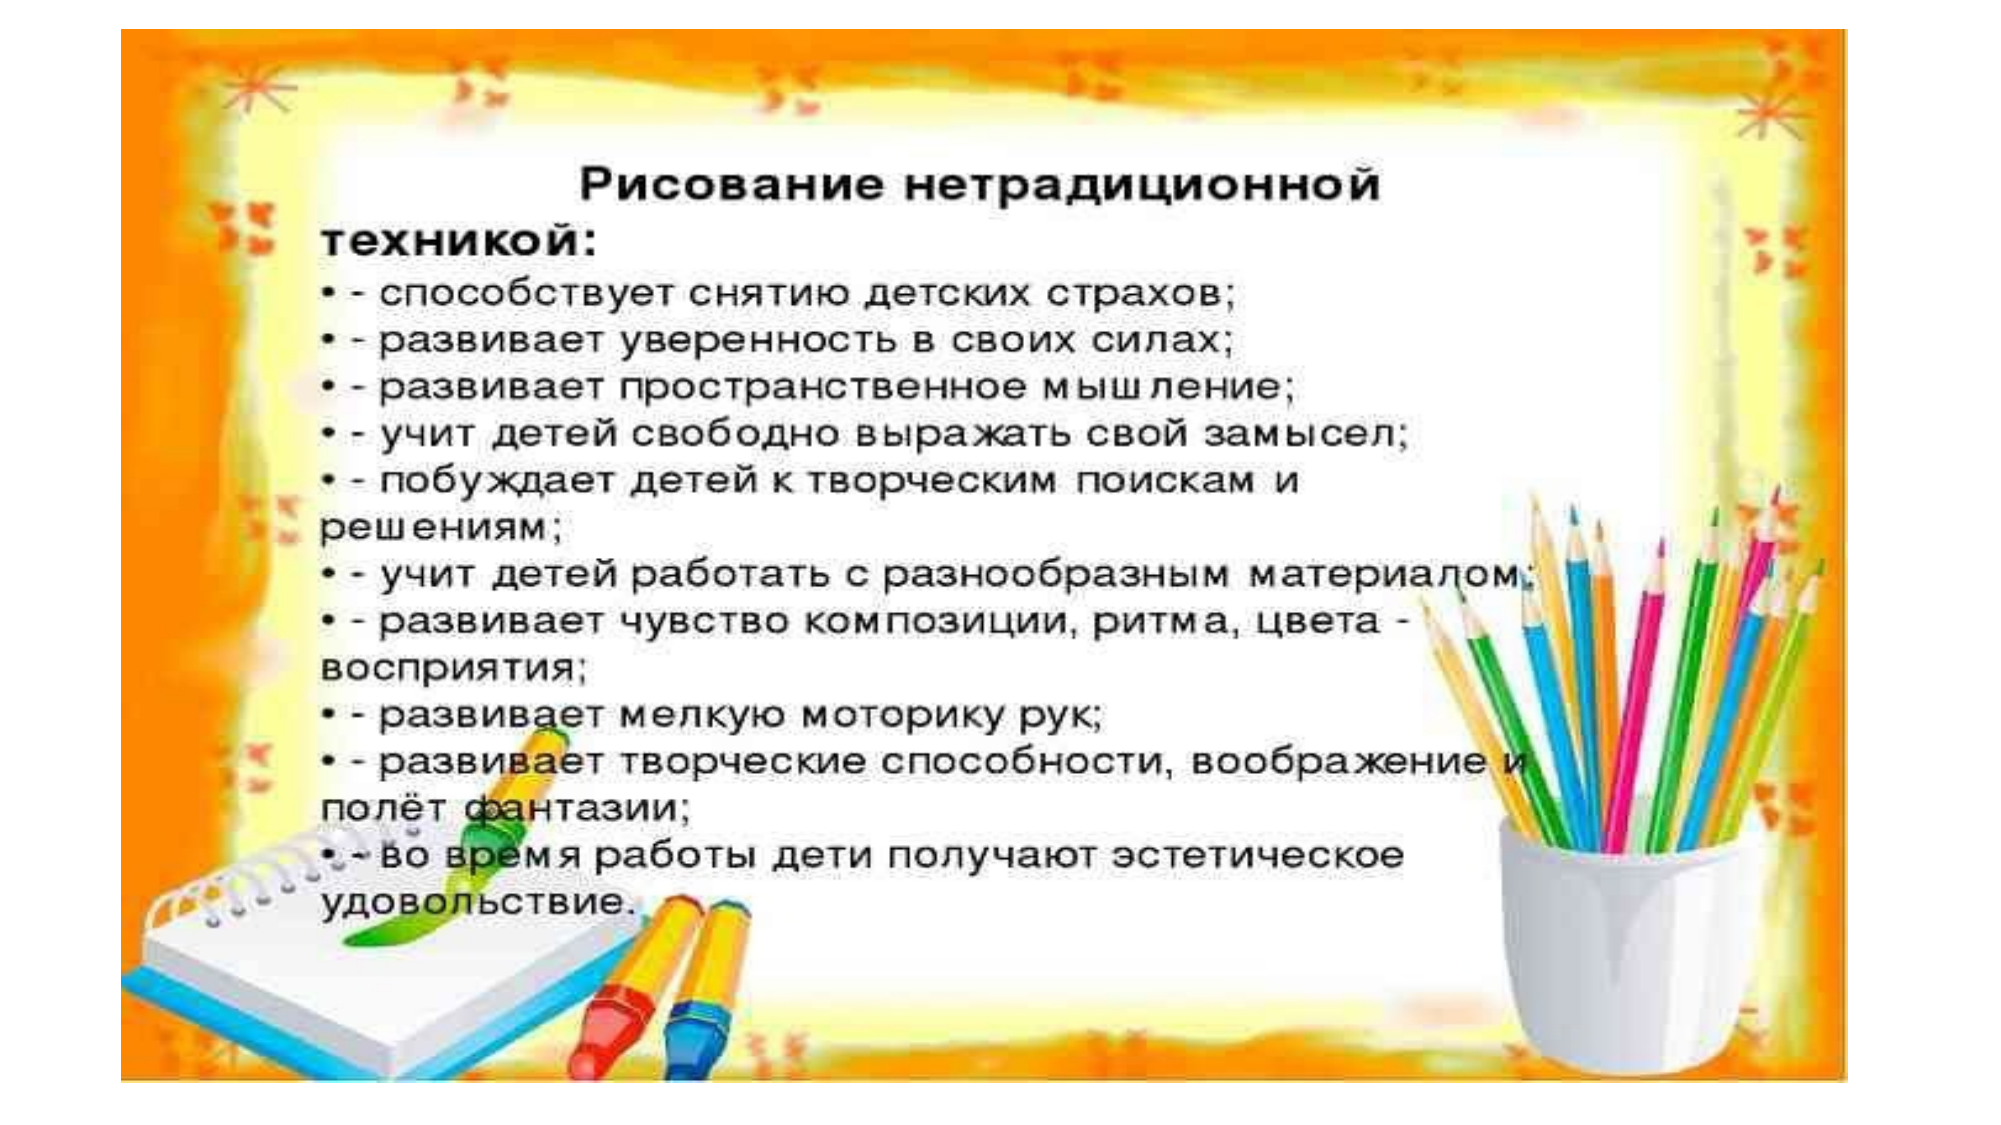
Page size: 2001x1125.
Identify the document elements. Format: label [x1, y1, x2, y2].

picture [121, 29, 1848, 1083]
picture [232, 1024, 246, 1029]
